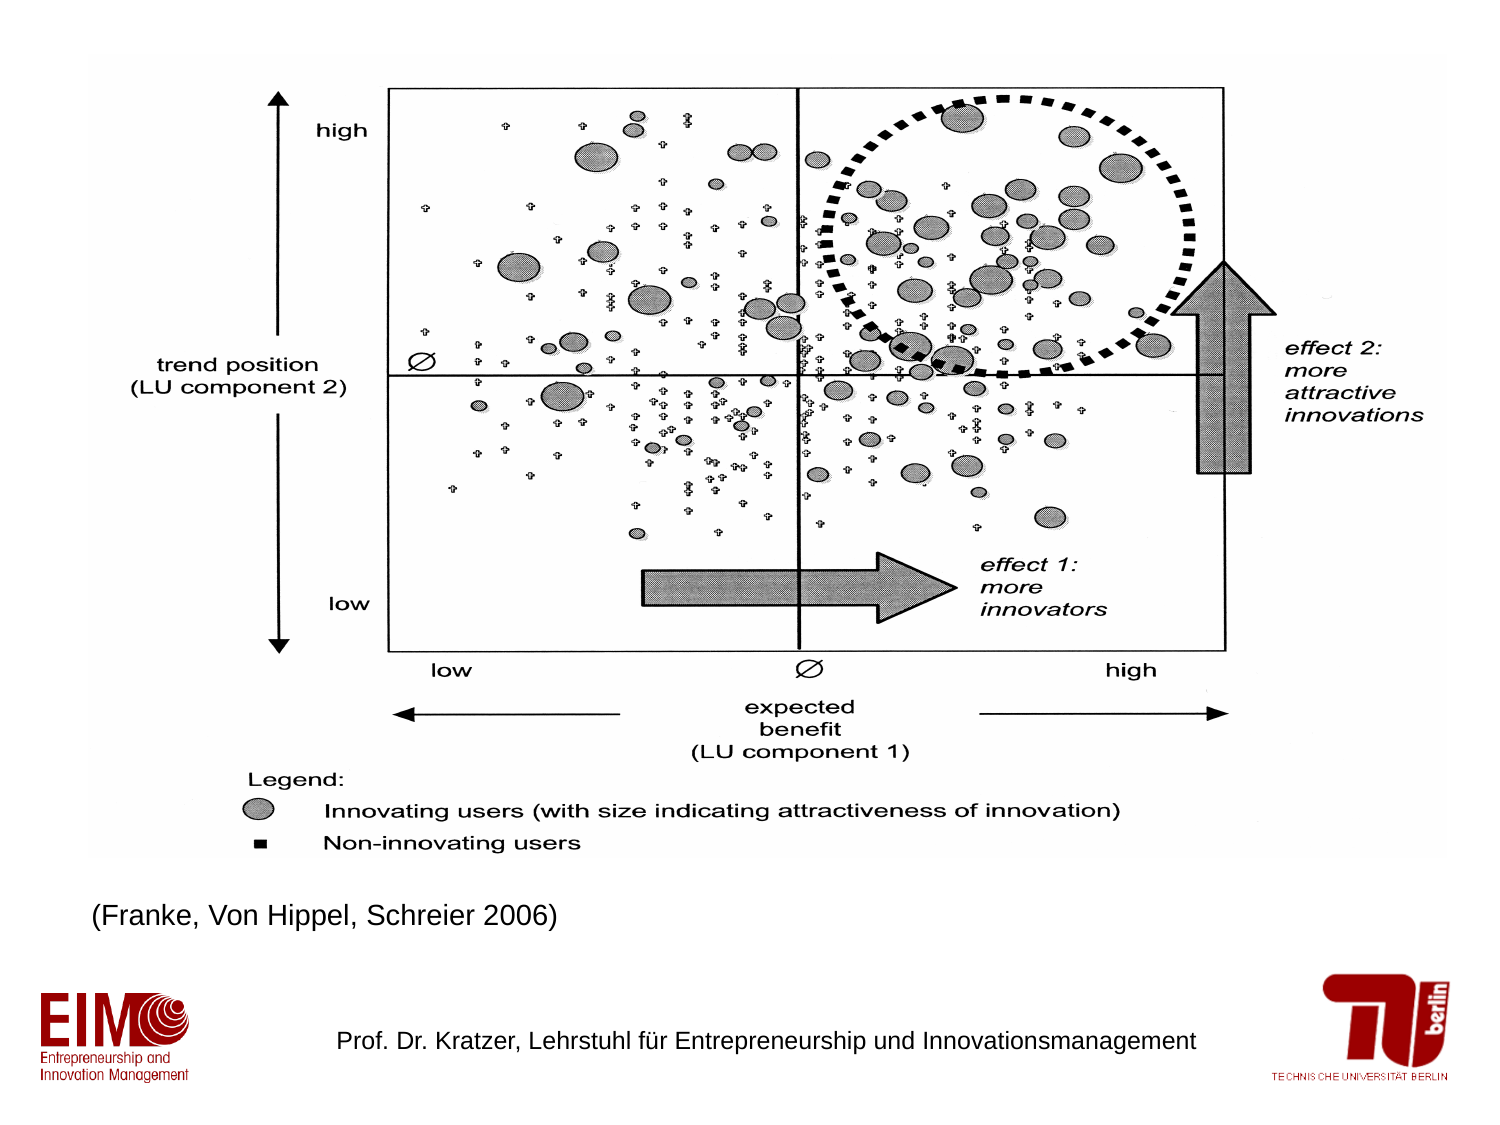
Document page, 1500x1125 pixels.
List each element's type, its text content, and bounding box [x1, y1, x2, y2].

text_box Prof. Dr. Kratzer, Lehrstuhl für Entrepreneurship und Innovationsmanagement [242, 1016, 1259, 1062]
picture [41, 993, 189, 1083]
text_box (Franke, Von Hippel, Schreier 2006) [76, 889, 590, 939]
picture [1264, 969, 1454, 1086]
picture [88, 54, 1448, 858]
